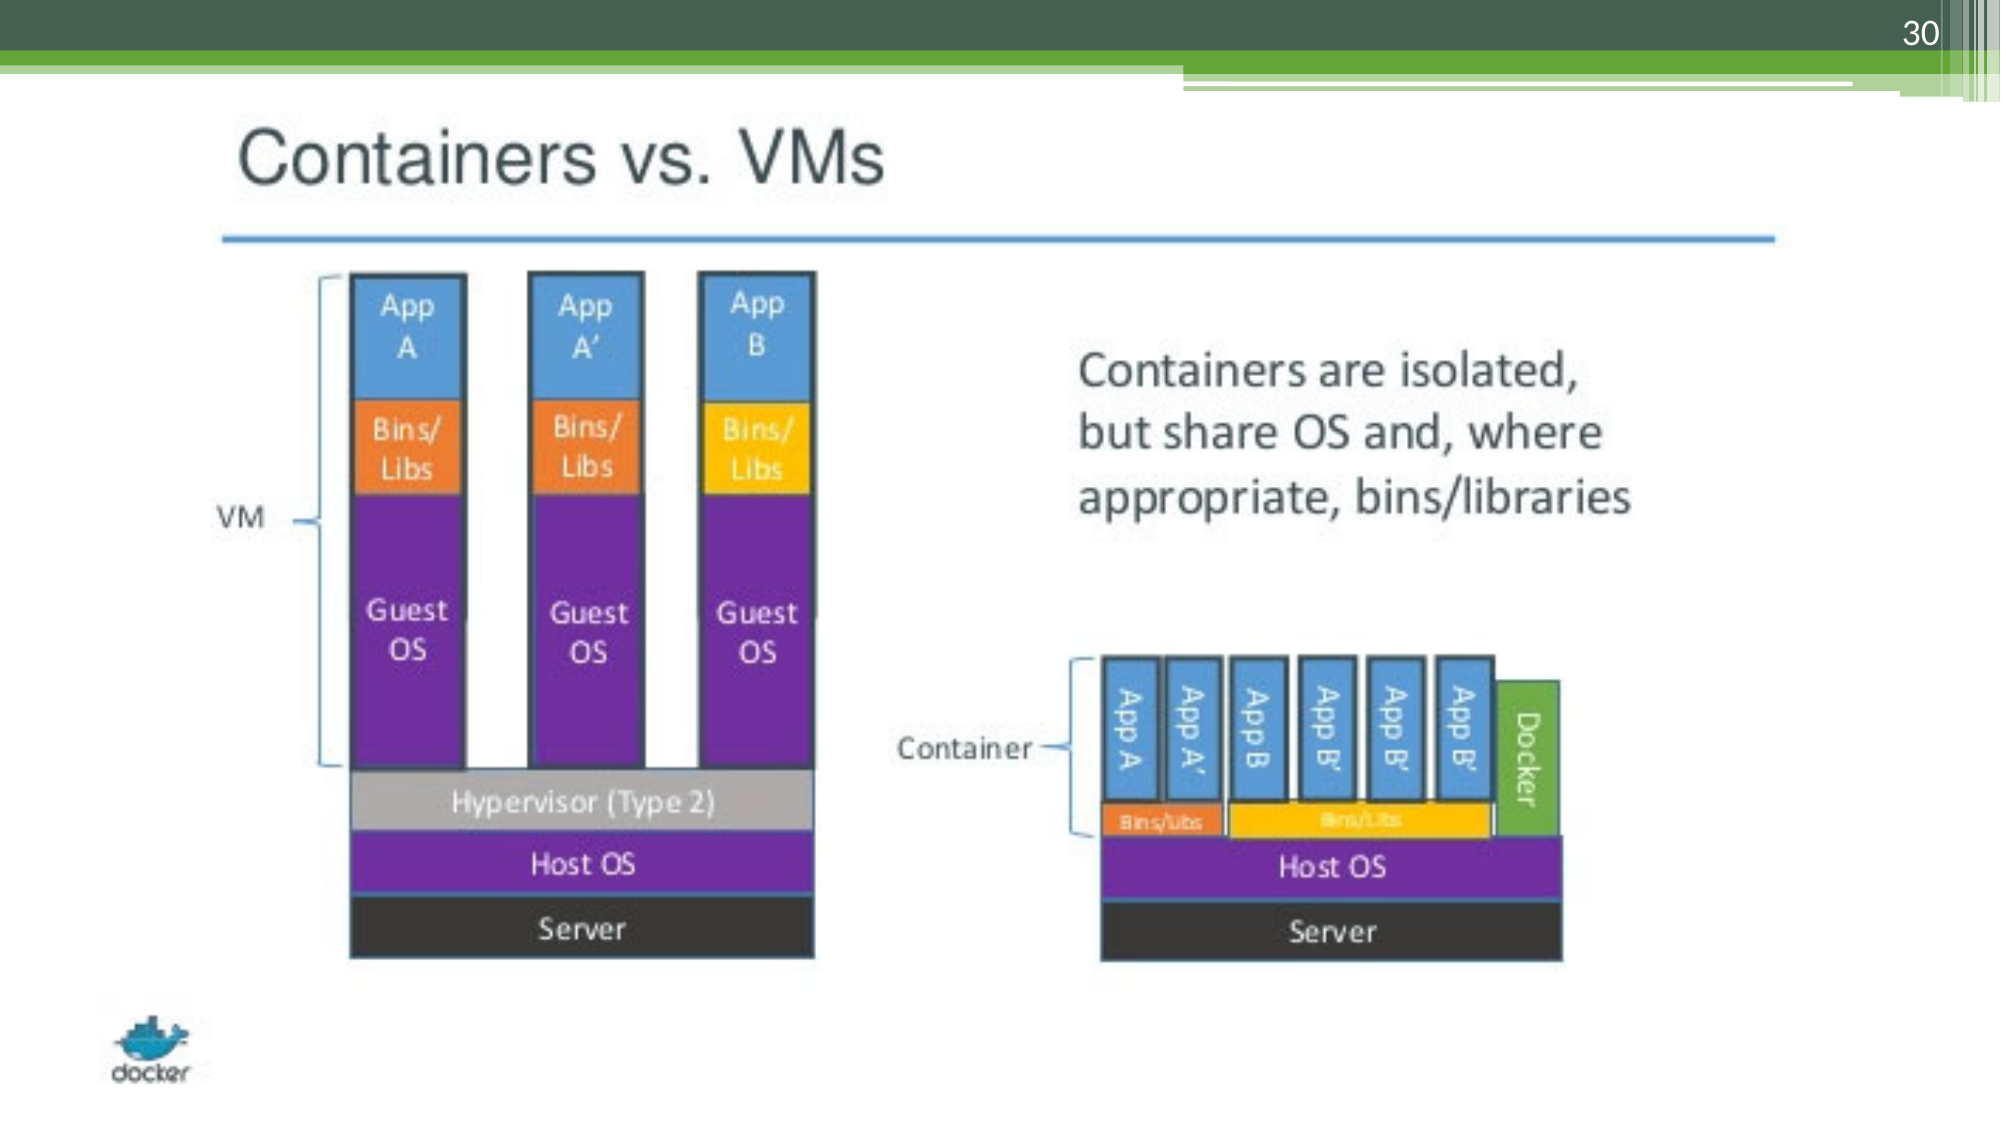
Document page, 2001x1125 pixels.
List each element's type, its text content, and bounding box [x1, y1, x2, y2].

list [99, 91, 1900, 1104]
slide_number 30 [1788, 0, 1955, 61]
